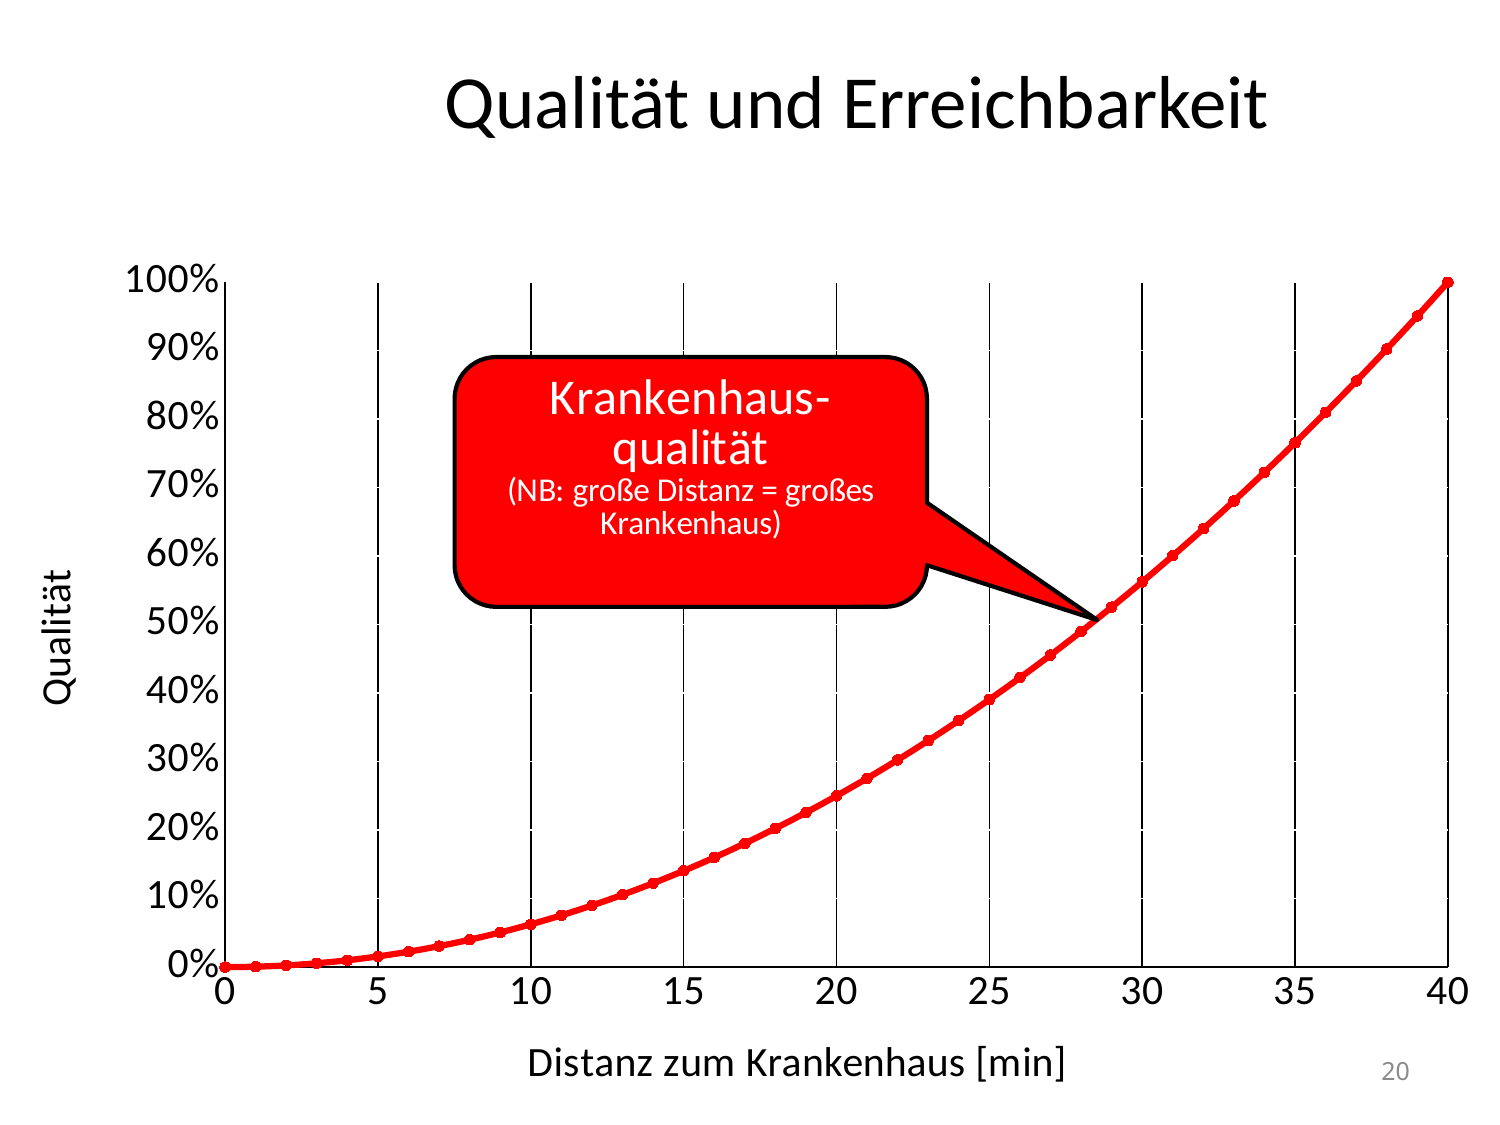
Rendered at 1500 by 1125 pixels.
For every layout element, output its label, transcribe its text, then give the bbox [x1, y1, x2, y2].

chart [0, 243, 1500, 1125]
title Qualität und Erreichbarkeit [289, 0, 1425, 197]
